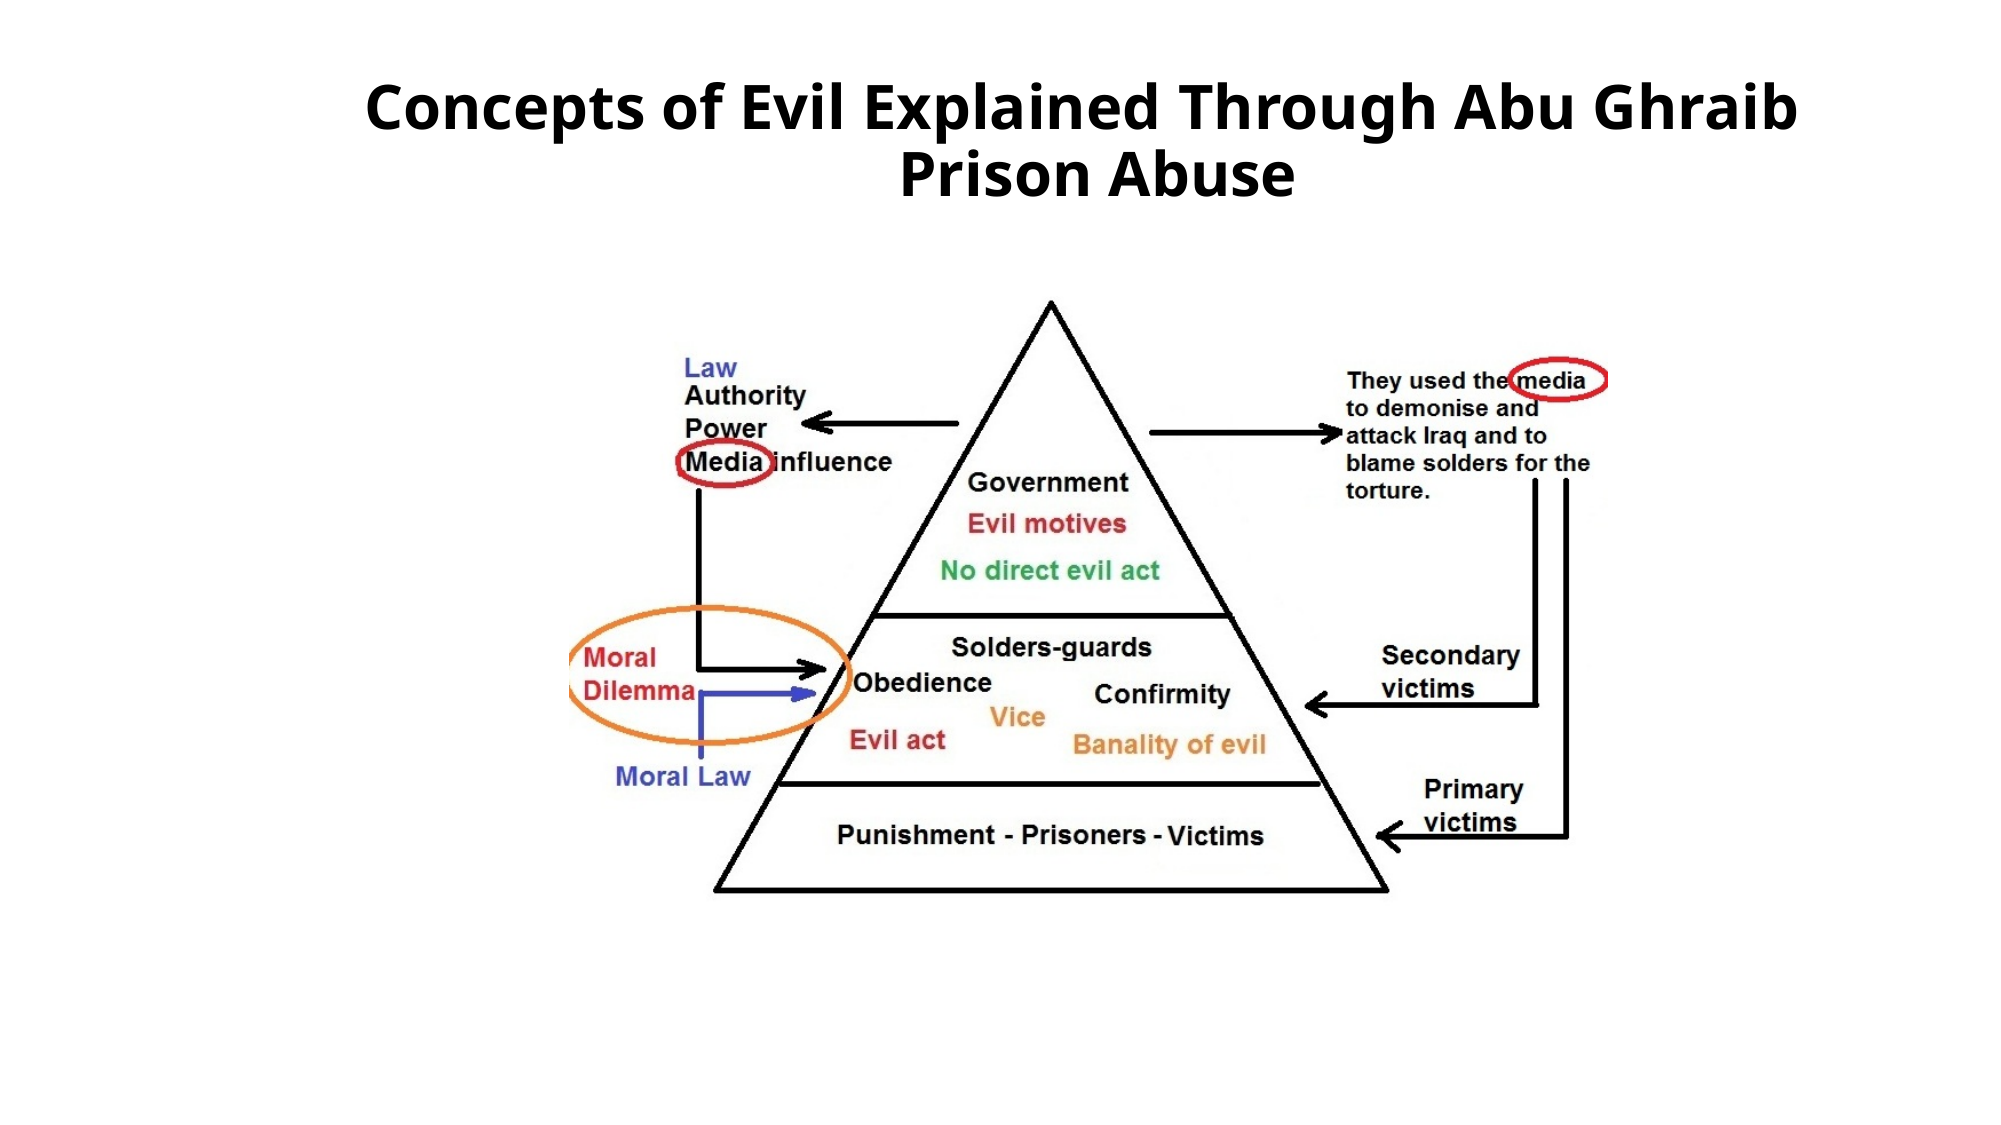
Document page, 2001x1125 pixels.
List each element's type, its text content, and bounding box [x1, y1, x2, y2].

list [137, 299, 1863, 1014]
title Concepts of Evil Explained Through Abu Ghraib Prison Abuse [317, 59, 1863, 227]
picture [569, 296, 1608, 914]
